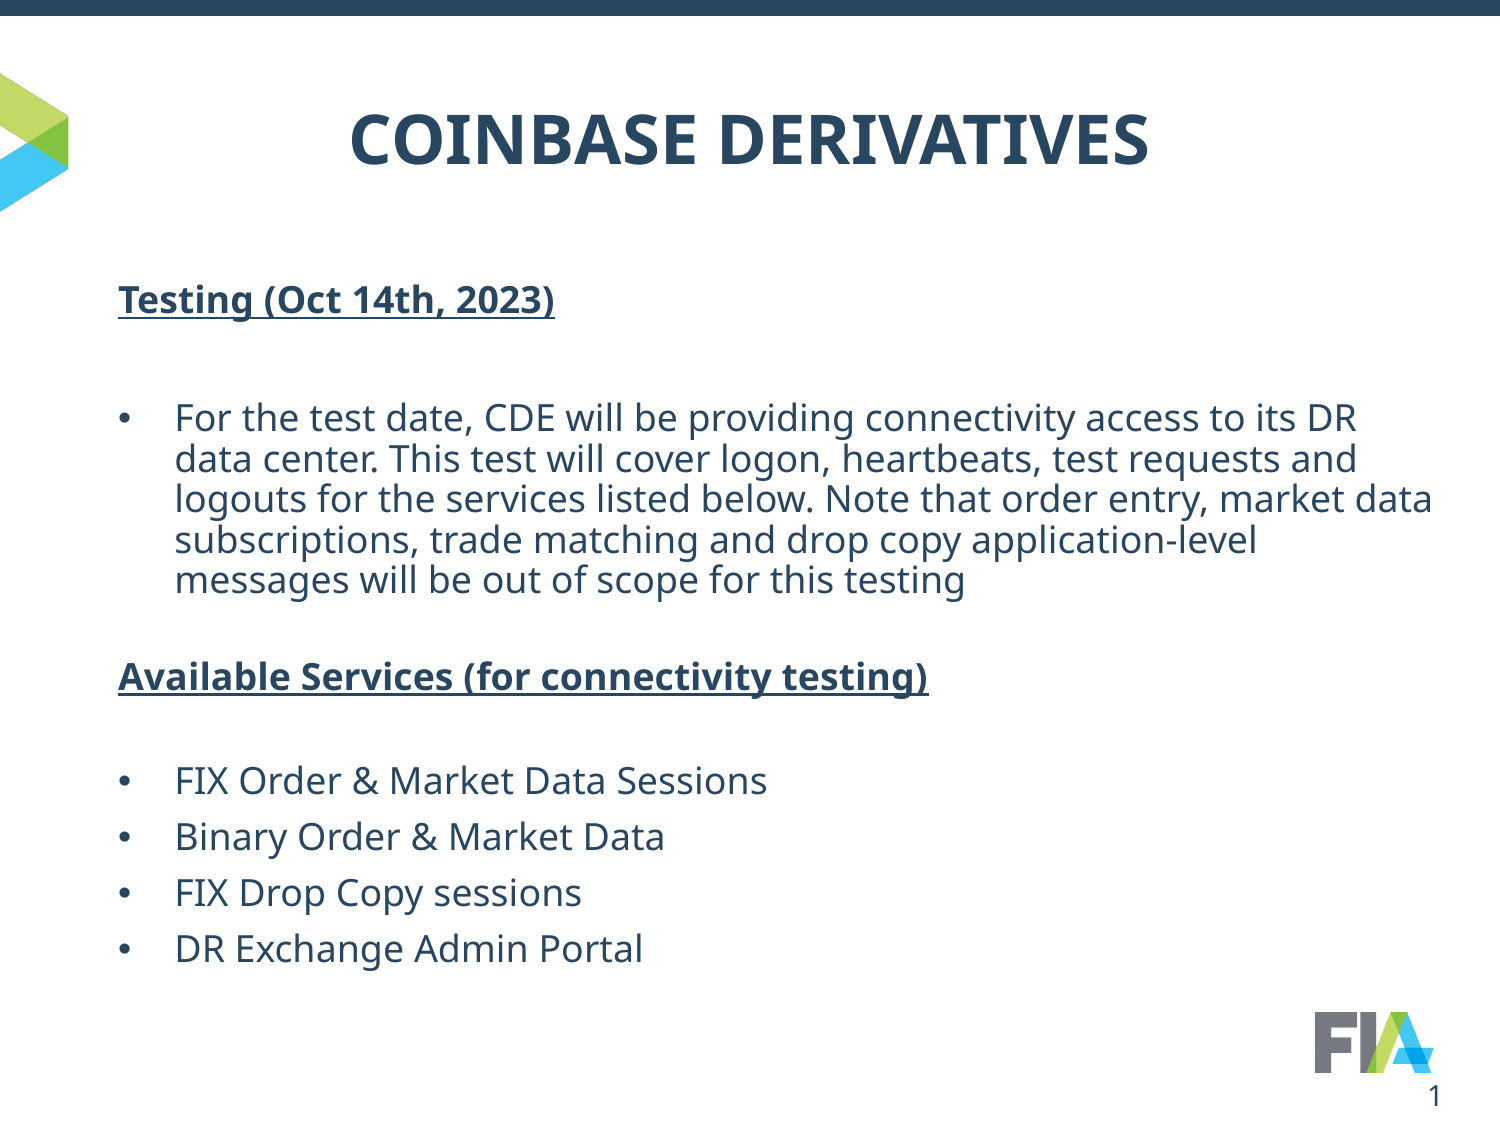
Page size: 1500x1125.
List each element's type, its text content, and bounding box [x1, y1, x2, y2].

list Testing (Oct 14th, 2023) For the test date, CDE will be providing connectivity access to its DR data center. This test will cover logon, heartbeats, test requests and logouts for the services listed below. Note that order entry, market data subscriptions, trade matching and drop copy application-level messages will be out of scope for this testing Available Services (for connectivity testing) FIX Order & Market Data Sessions Binary Order & Market Data FIX Drop Copy sessions DR Exchange Admin Portal [103, 273, 1454, 1037]
title COINBASE DERIVATIVES [103, 33, 1397, 251]
picture [1315, 1037, 1434, 1073]
